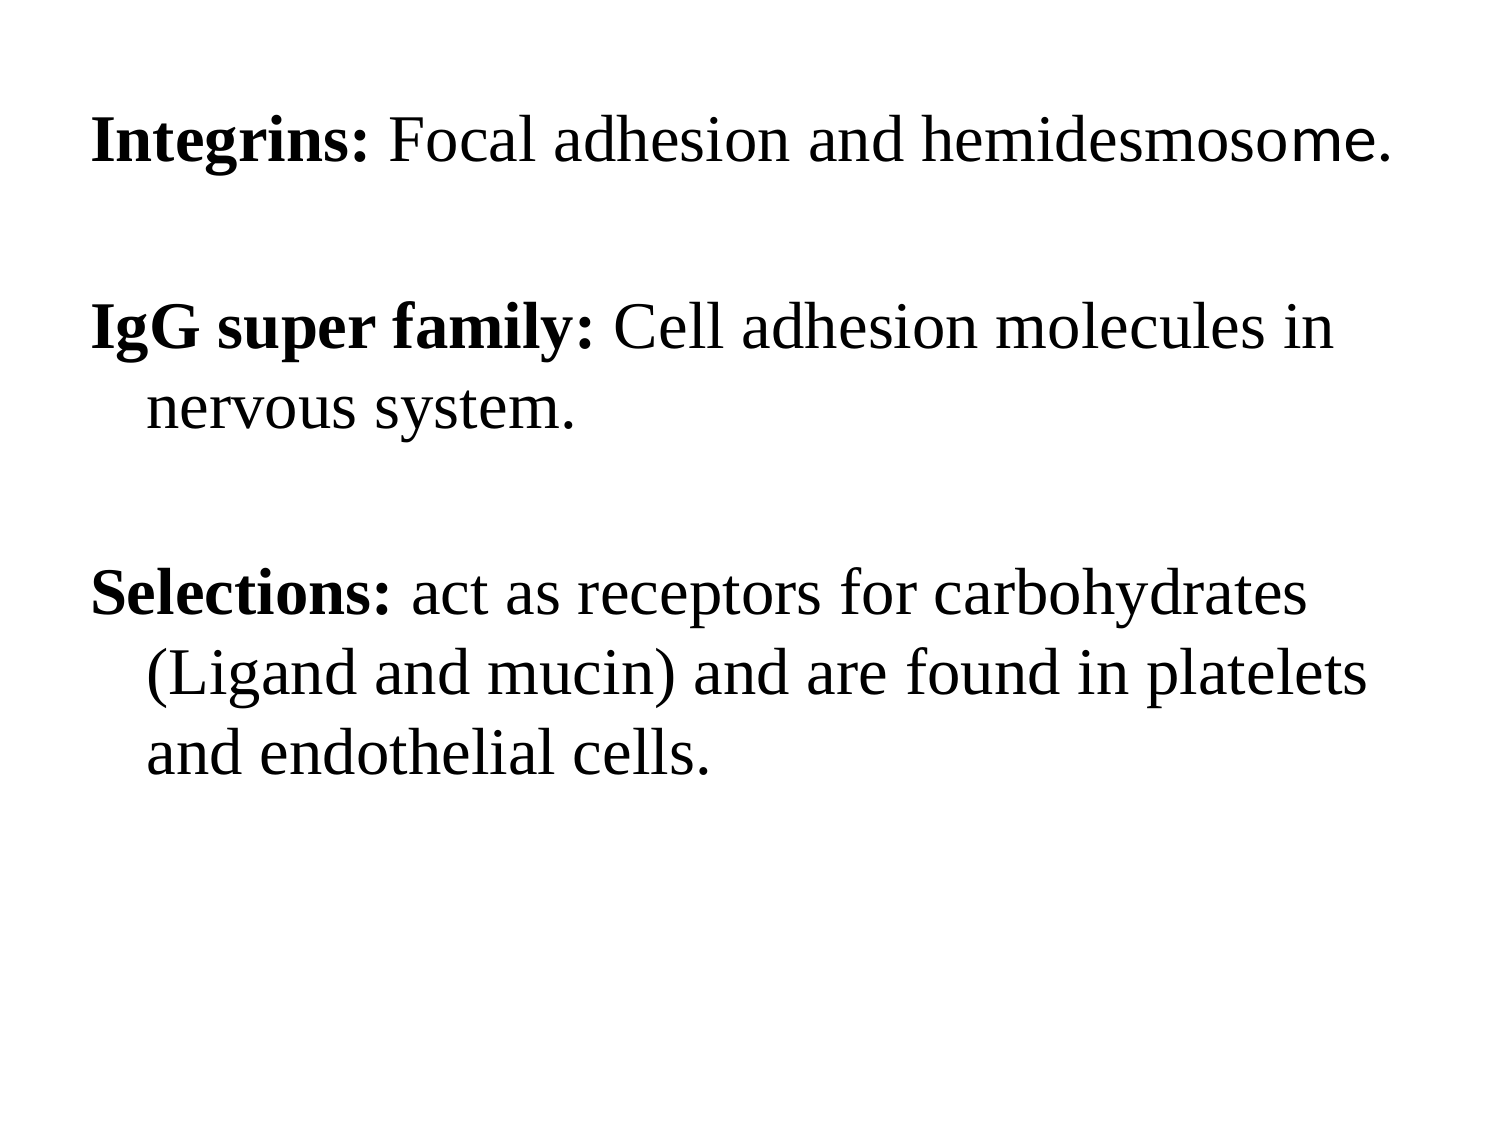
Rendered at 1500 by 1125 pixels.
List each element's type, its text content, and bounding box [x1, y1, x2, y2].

list Integrins: Focal adhesion and hemidesmosome. IgG super family: Cell adhesion molecules in nervous system. Selections: act as receptors for carbohydrates (Ligand and mucin) and are found in platelets and endothelial cells. [75, 87, 1425, 1005]
